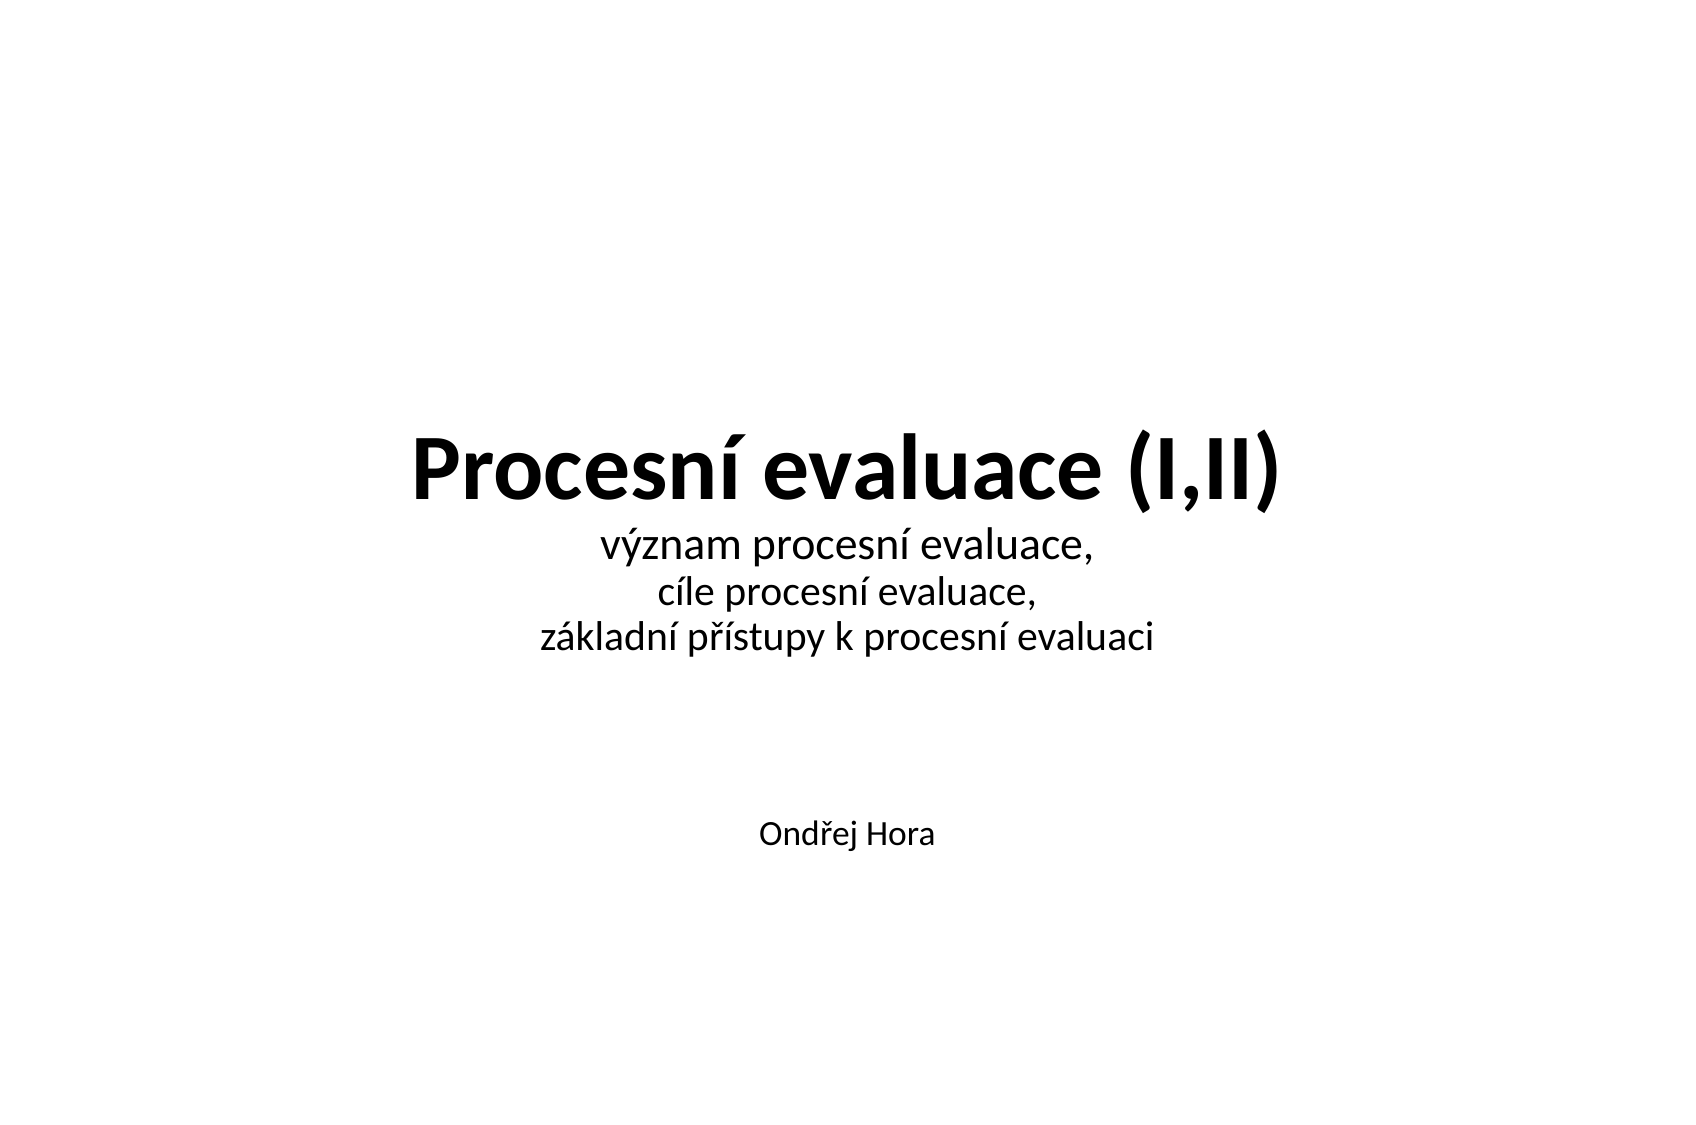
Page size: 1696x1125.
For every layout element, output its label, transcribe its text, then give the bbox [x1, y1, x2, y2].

title Procesní evaluace (I,II) význam procesní evaluace, cíle procesní evaluace, základní přístupy k procesní evaluaci [211, 184, 1484, 590]
subtitle Ondřej Hora [211, 590, 1484, 863]
